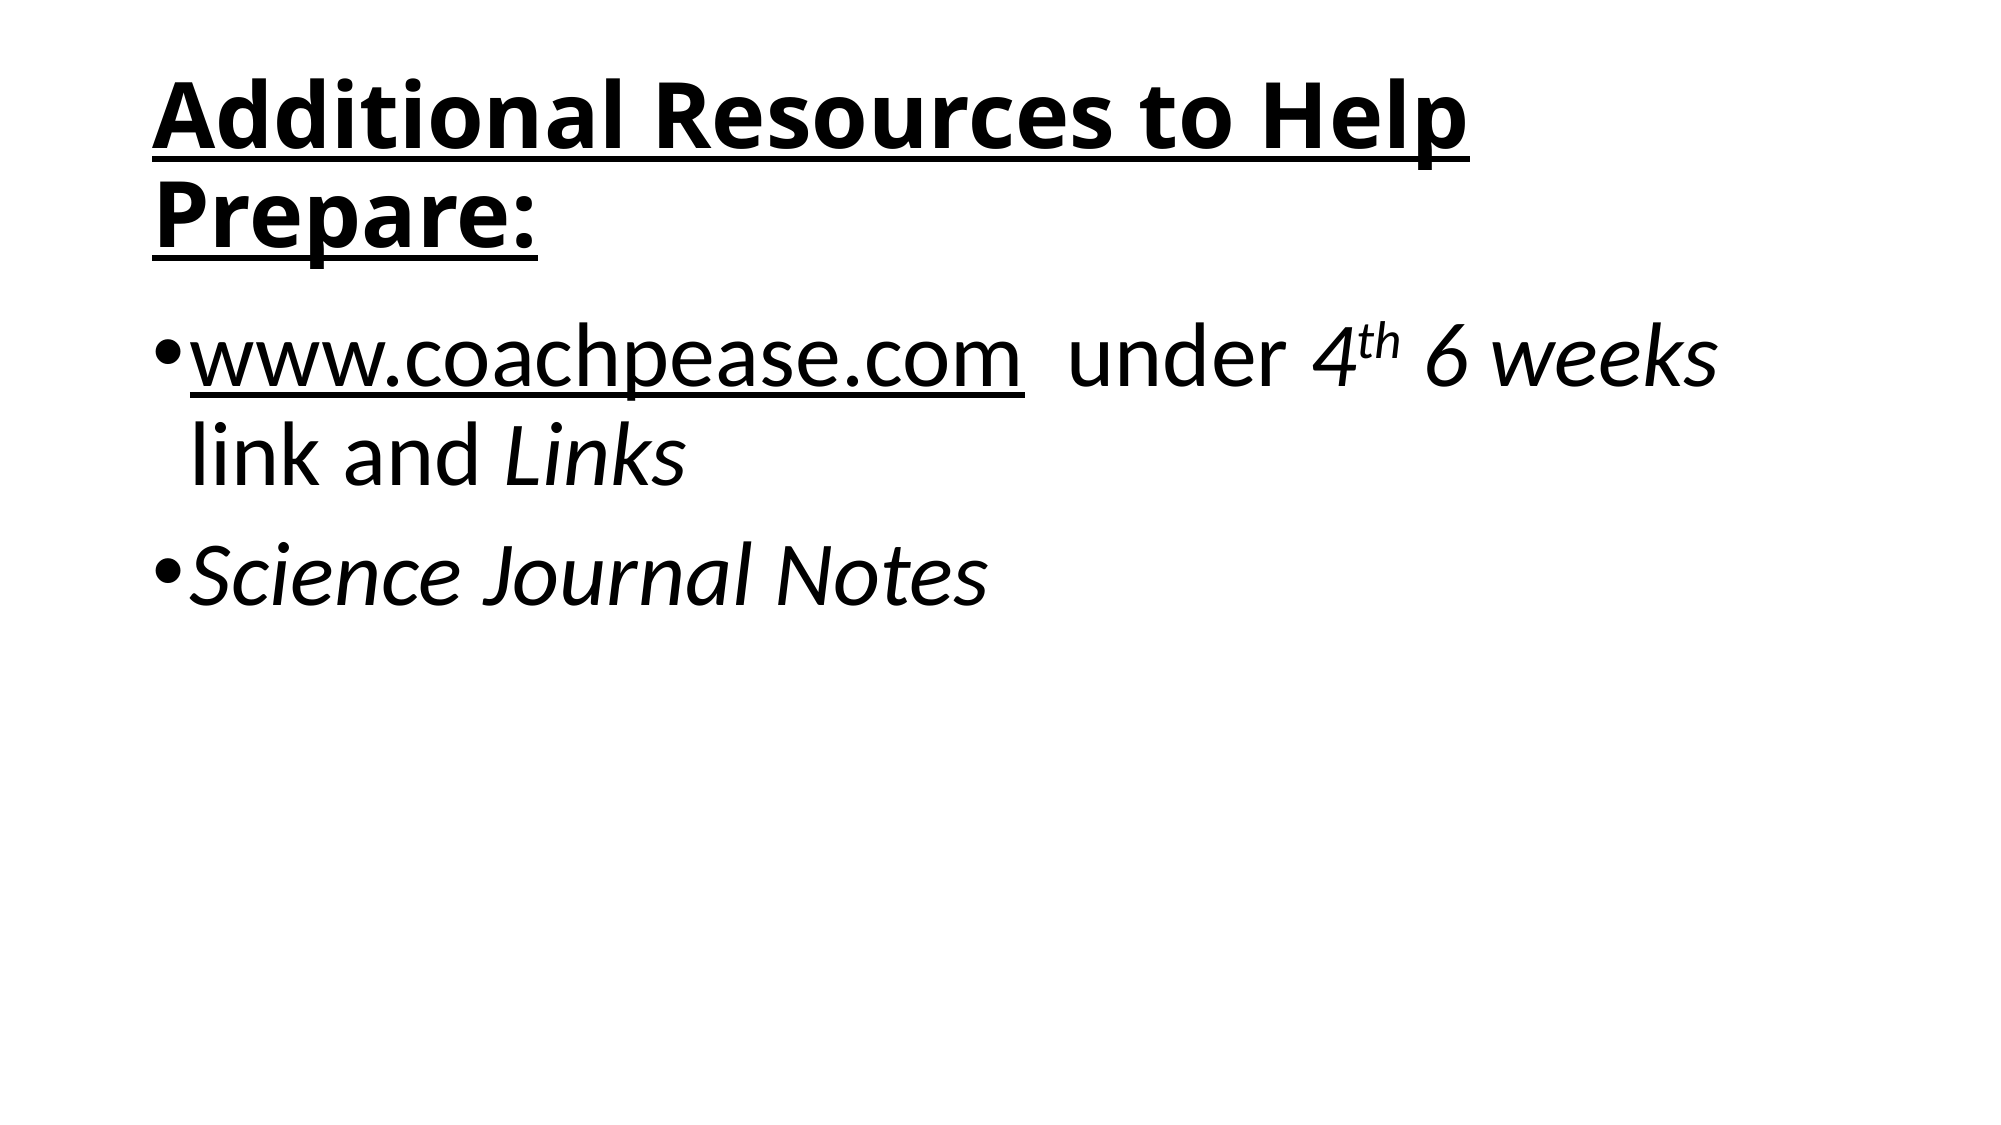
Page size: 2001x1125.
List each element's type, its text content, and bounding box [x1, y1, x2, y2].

title Additional Resources to Help Prepare: [137, 59, 1863, 278]
list www.coachpease.com under 4th 6 weeks link and Links Science Journal Notes [137, 299, 1863, 1014]
